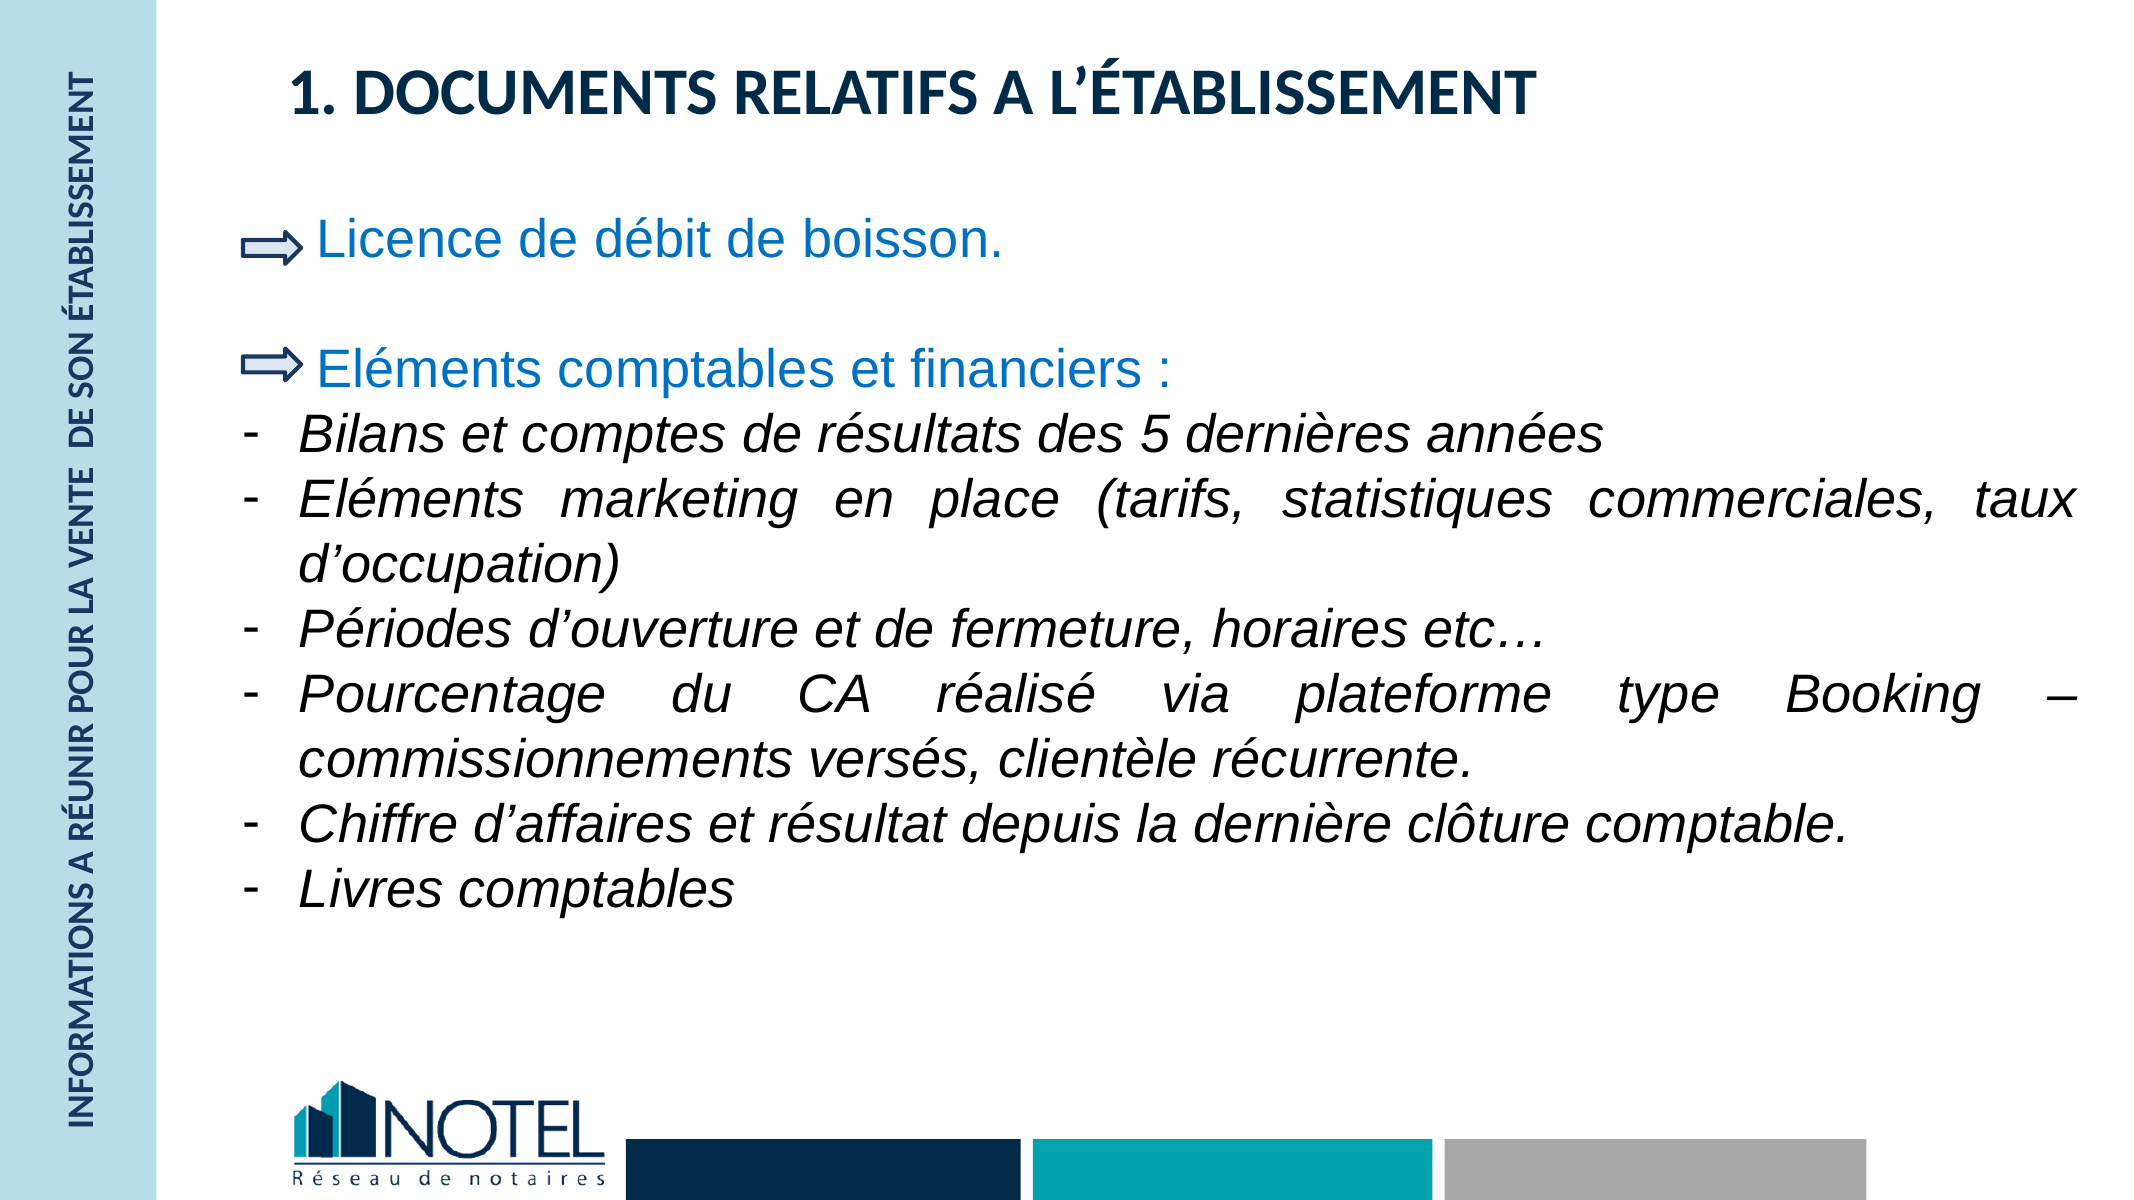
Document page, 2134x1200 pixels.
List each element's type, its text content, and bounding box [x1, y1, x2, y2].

text_box [240, 230, 304, 266]
title 1. DOCUMENTS RELATIFS A L’ÉTABLISSEMENT [272, 92, 2000, 175]
text_box [240, 346, 304, 383]
text_box [272, 1051, 622, 1200]
text_box [625, 1139, 1021, 1200]
text_box [1444, 1139, 1867, 1200]
text_box Informations a réunir pour la vente de son établissement [0, 0, 157, 1200]
text_box [1032, 1139, 1433, 1200]
text_box Licence de débit de boisson. Eléments comptables et financiers : Bilans et comptes de résultats des 5 dernières années Eléments marketing en place (tarifs, statistiques commerciales, taux d’occupation) Périodes d’ouverture et de fermeture, horaires etc… Pourcentage du CA réalisé via plateforme type Booking – commissionnements versés, clientèle récurrente. Chiffre d’affaires et résultat depuis la dernière clôture comptable. Livres comptables [227, 196, 2095, 996]
